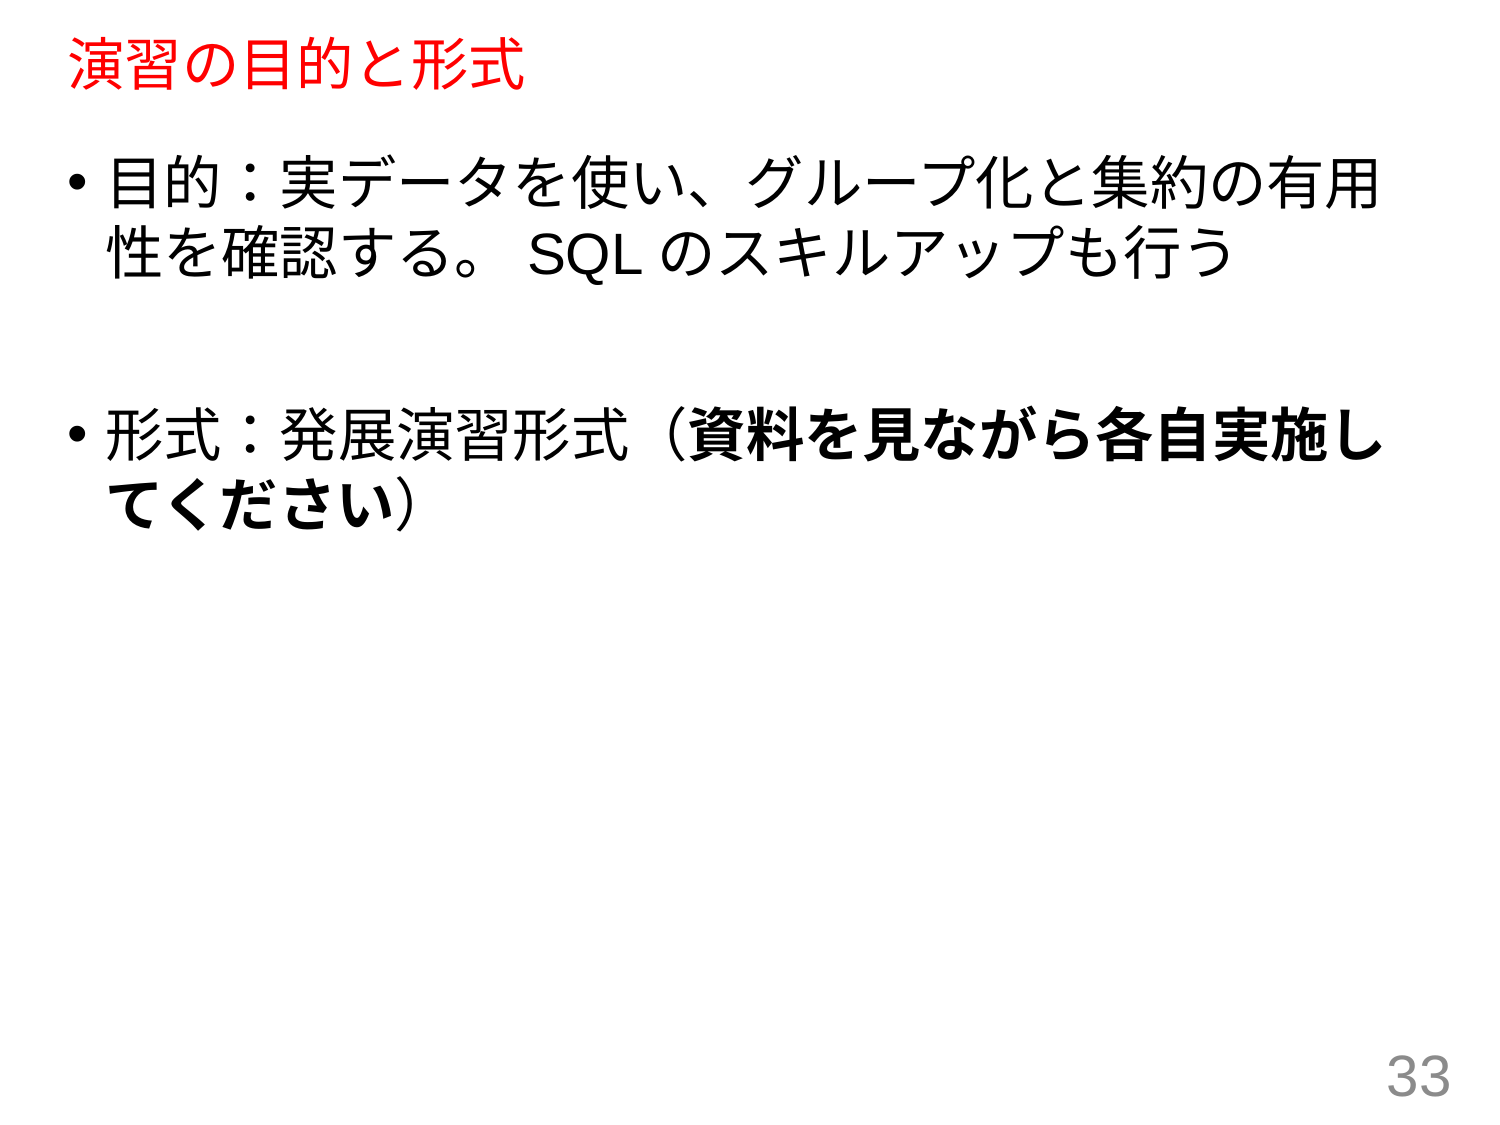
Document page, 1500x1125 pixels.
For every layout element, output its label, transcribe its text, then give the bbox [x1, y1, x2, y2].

title 演習の目的と形式 [52, 28, 1441, 106]
list 目的：実データを使い、グループ化と集約の有用性を確認する。SQLのスキルアップも行う 形式：発展演習形式（資料を見ながら各自実施してください） [52, 138, 1441, 1014]
slide_number 33 [1129, 1042, 1467, 1103]
